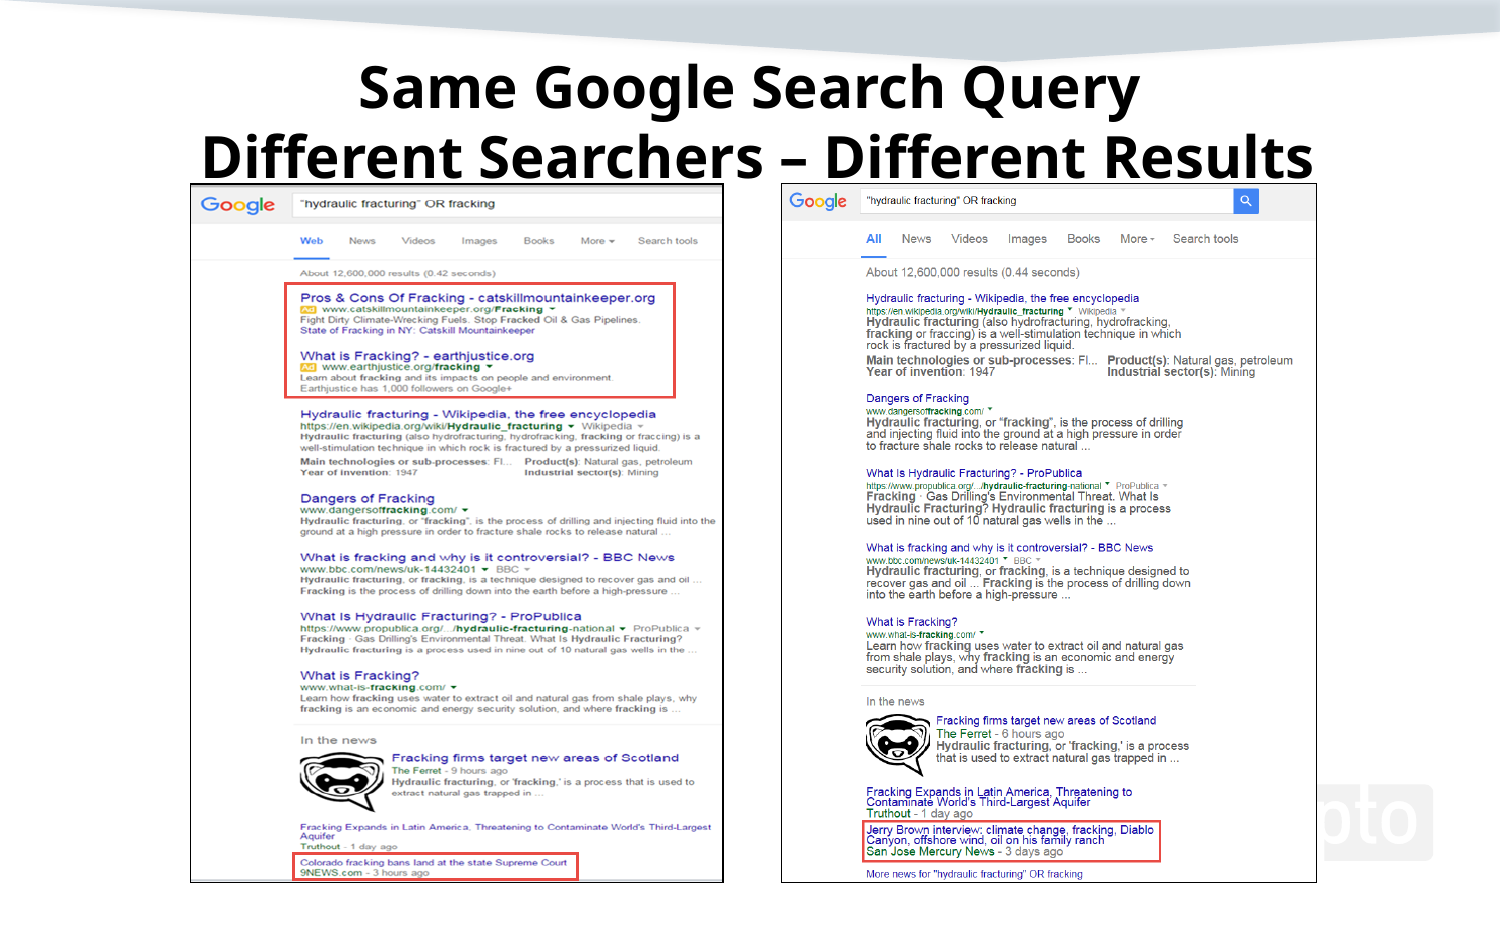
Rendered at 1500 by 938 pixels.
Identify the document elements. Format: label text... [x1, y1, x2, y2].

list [781, 182, 1317, 884]
title Same Google Search Query Different Searchers – Different Results [159, 41, 1356, 180]
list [190, 182, 724, 884]
slide_number 5 [1074, 868, 1425, 919]
